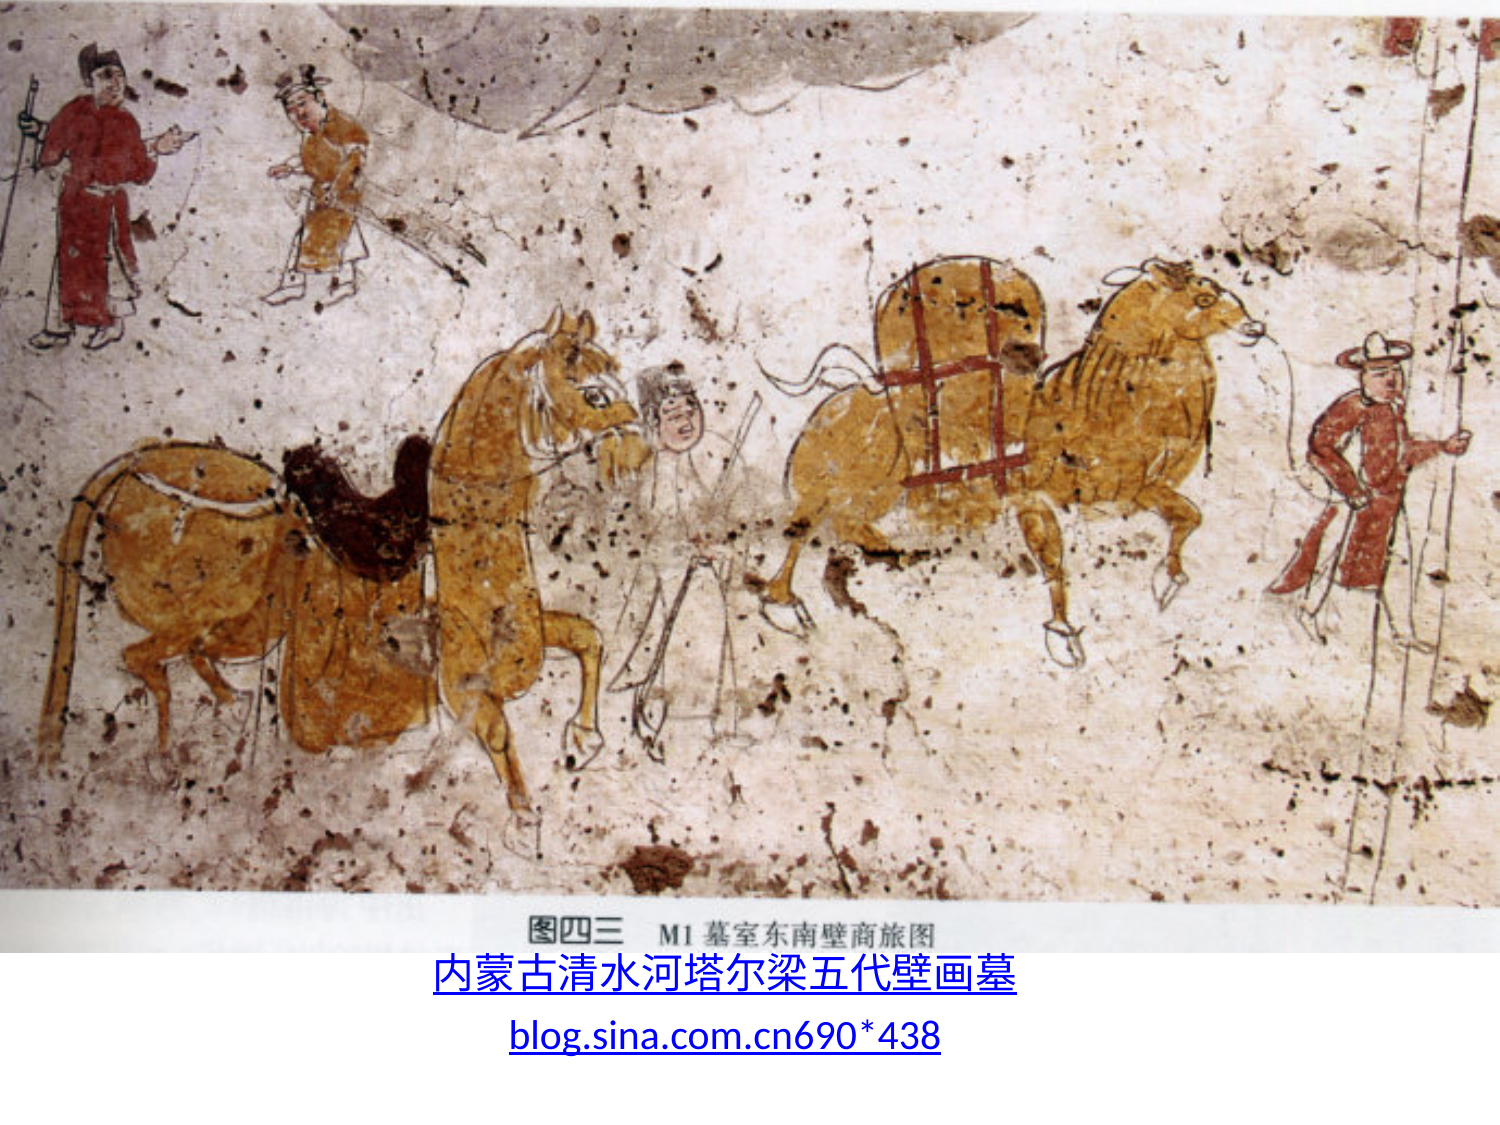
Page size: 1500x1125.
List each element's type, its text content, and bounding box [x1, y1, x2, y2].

picture [0, 0, 1500, 953]
title 内蒙古清水河塔尔梁五代壁画墓 blog.sina.com.cn690*438 [50, 961, 1400, 1080]
